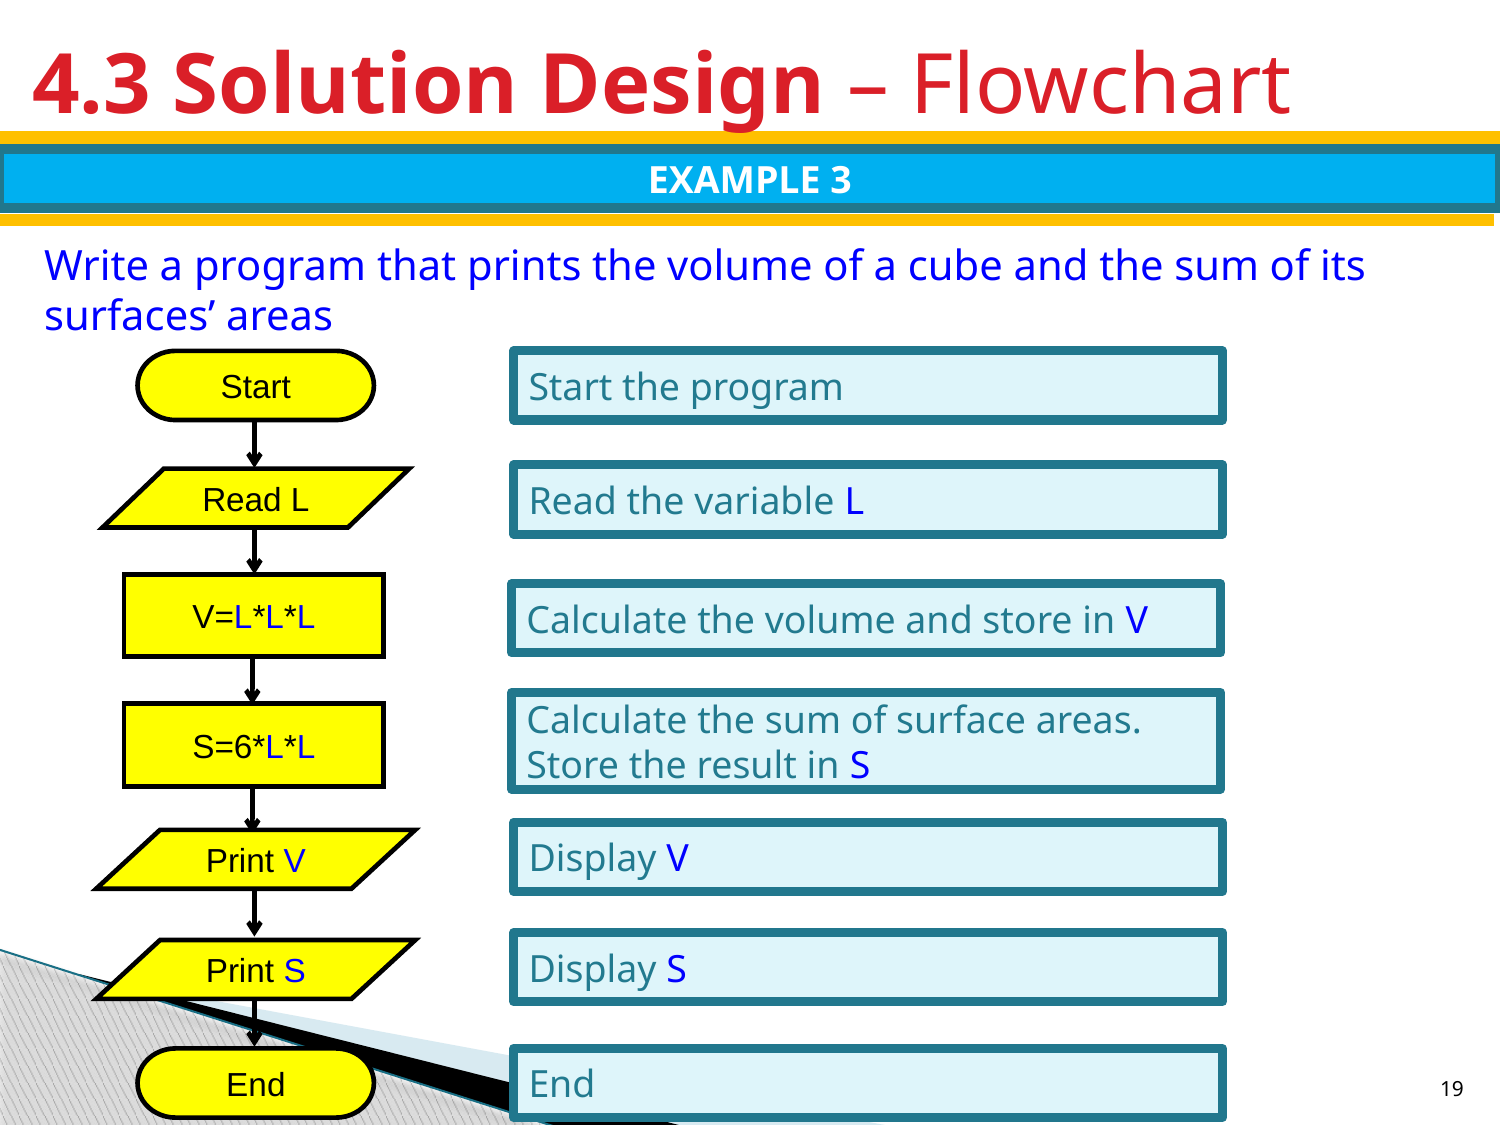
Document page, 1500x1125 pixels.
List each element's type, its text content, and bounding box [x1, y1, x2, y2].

text_box S=6*L*L [123, 703, 384, 787]
text_box Read the variable L [509, 460, 1227, 539]
text_box Start [137, 350, 374, 421]
text_box V=L*L*L [123, 574, 384, 657]
text_box EXAMPLE 3 [0, 145, 1500, 213]
text_box Print S [96, 940, 416, 999]
text_box Display V [509, 818, 1227, 896]
title 4.3 Solution Design – Flowchart [17, 17, 1450, 136]
text_box End [137, 1048, 374, 1118]
text_box Print V [96, 829, 416, 889]
text_box Calculate the volume and store in V [507, 579, 1225, 657]
slide_number 19 [1418, 1051, 1479, 1112]
text_box Start the program [509, 346, 1227, 425]
text_box Read L [102, 468, 410, 528]
text_box Calculate the sum of surface areas. Store the result in S [507, 688, 1225, 794]
text_box Display S [509, 928, 1227, 1006]
list Write a program that prints the volume of a cube and the sum of its surfaces’ areas [29, 231, 1459, 350]
text_box End [509, 1044, 1227, 1122]
